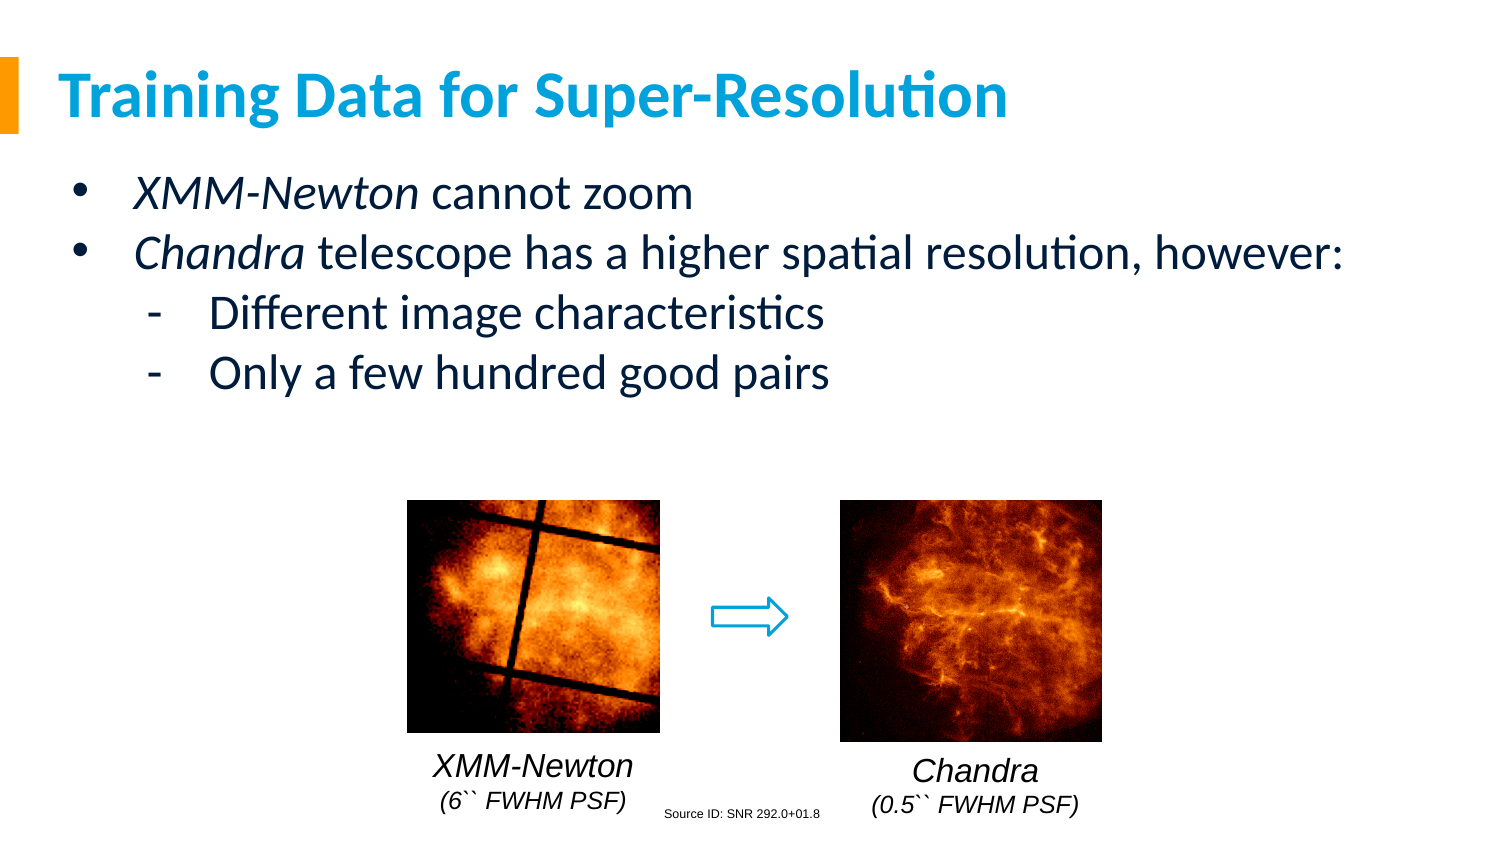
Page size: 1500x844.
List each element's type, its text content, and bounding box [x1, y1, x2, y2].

text_box Source ID: SNR 292.0+01.8 [323, 798, 1161, 829]
title Training Data for Super-Resolution [59, 50, 1425, 144]
picture [407, 499, 660, 734]
text_box Chandra (0.5`` FWHM PSF) [840, 741, 1111, 798]
text_box [712, 597, 788, 636]
list XMM-Newton cannot zoom Chandra telescope has a higher spatial resolution, however: Different image characteristics Only a few hundred good pairs [59, 159, 1425, 707]
picture [840, 499, 1102, 742]
text_box XMM-Newton (6`` FWHM PSF) [403, 737, 664, 798]
